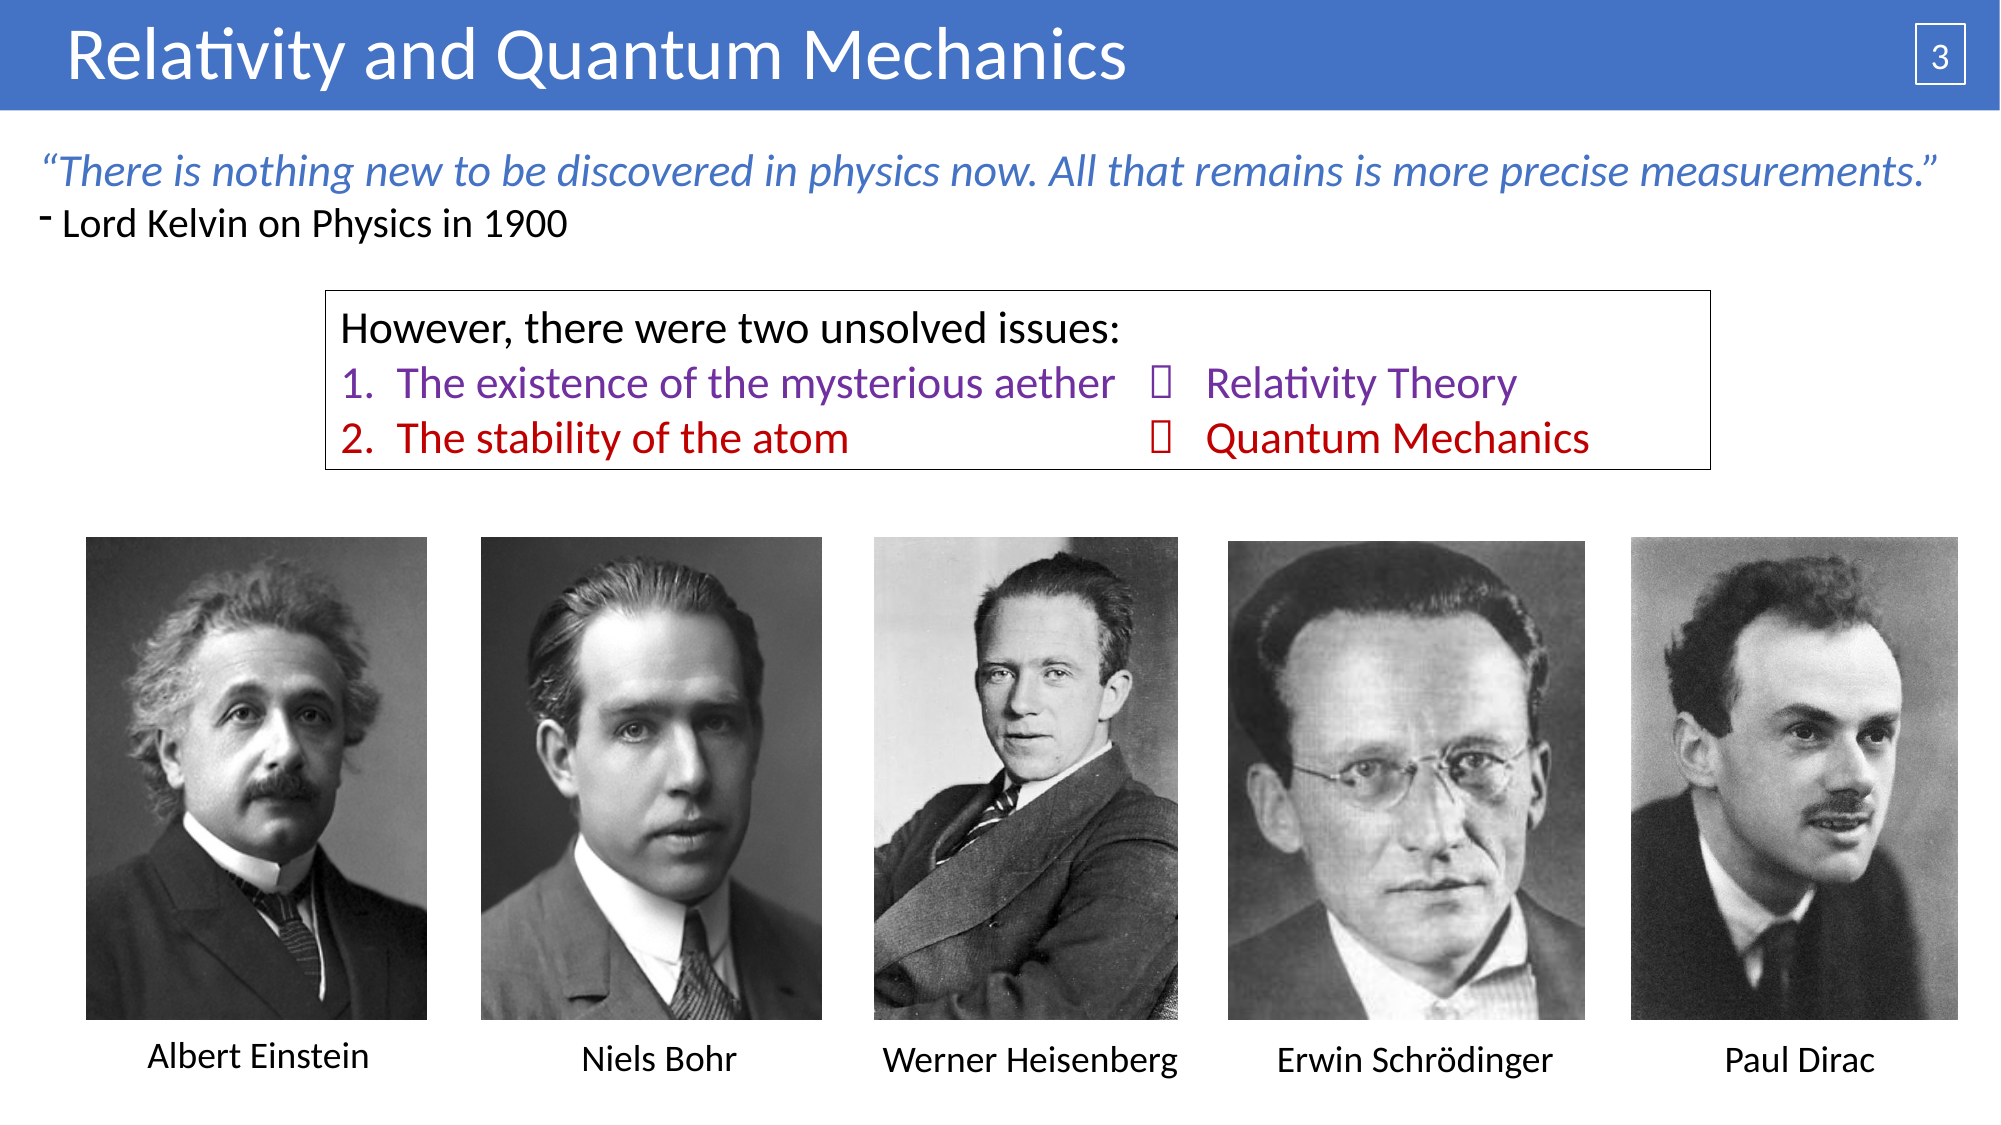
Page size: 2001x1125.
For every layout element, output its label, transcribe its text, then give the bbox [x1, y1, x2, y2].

text_box Werner Heisenberg [867, 1027, 1194, 1088]
text_box Erwin Schrödinger [1262, 1027, 1569, 1088]
text_box Albert Einstein [132, 1023, 385, 1084]
title Relativity and Quantum Mechanics [0, 0, 2000, 111]
picture [1228, 541, 1585, 1020]
text_box 3 [1915, 24, 1965, 85]
picture [874, 537, 1178, 1020]
text_box Niels Bohr [566, 1027, 753, 1087]
text_box Paul Dirac [1709, 1027, 1891, 1088]
picture [481, 537, 822, 1020]
text_box However, there were two unsolved issues: The existence of the mysterious aether  Relativity Theory The stability of the atom  Quantum Mechanics [325, 290, 1711, 470]
picture [86, 537, 427, 1020]
picture [1631, 537, 1958, 1020]
text_box “There is nothing new to be discovered in physics now. All that remains is more precise measurements.” Lord Kelvin on Physics in 1900 [23, 133, 1976, 253]
